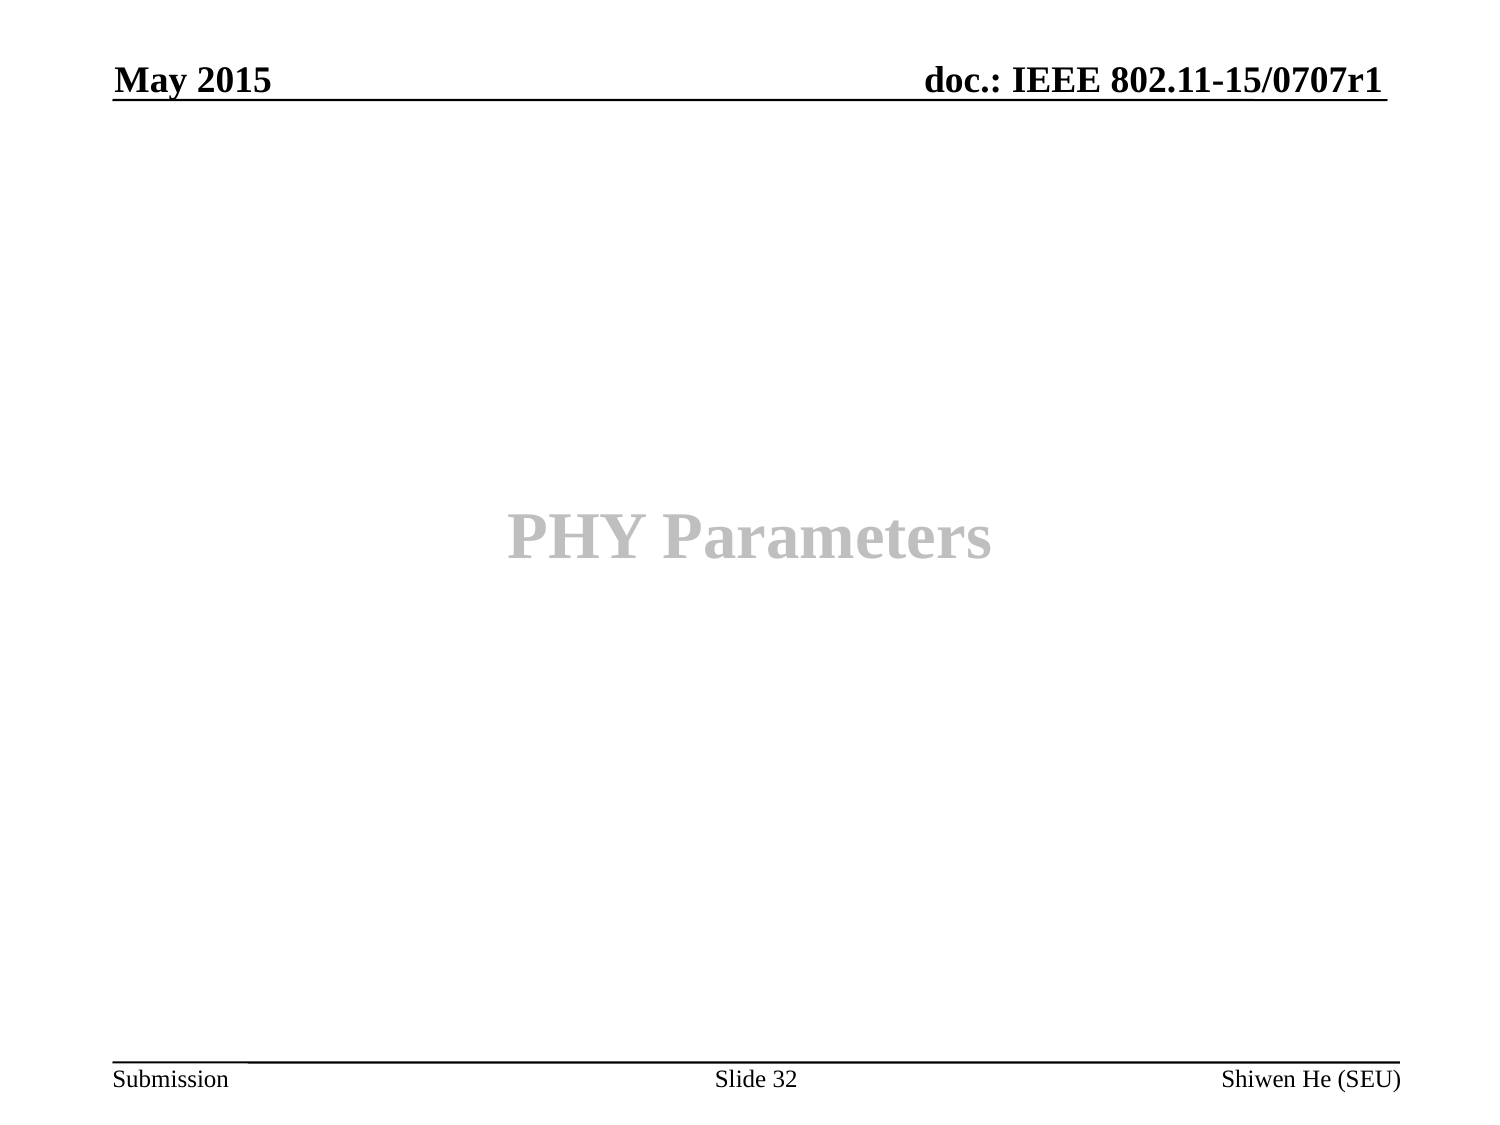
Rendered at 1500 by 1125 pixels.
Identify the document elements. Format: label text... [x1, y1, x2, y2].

title PHY Parameters [469, 484, 1031, 579]
slide_number Slide 32 [712, 1061, 800, 1093]
footer Shiwen He (SEU) [1123, 1061, 1402, 1093]
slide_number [114, 54, 274, 101]
